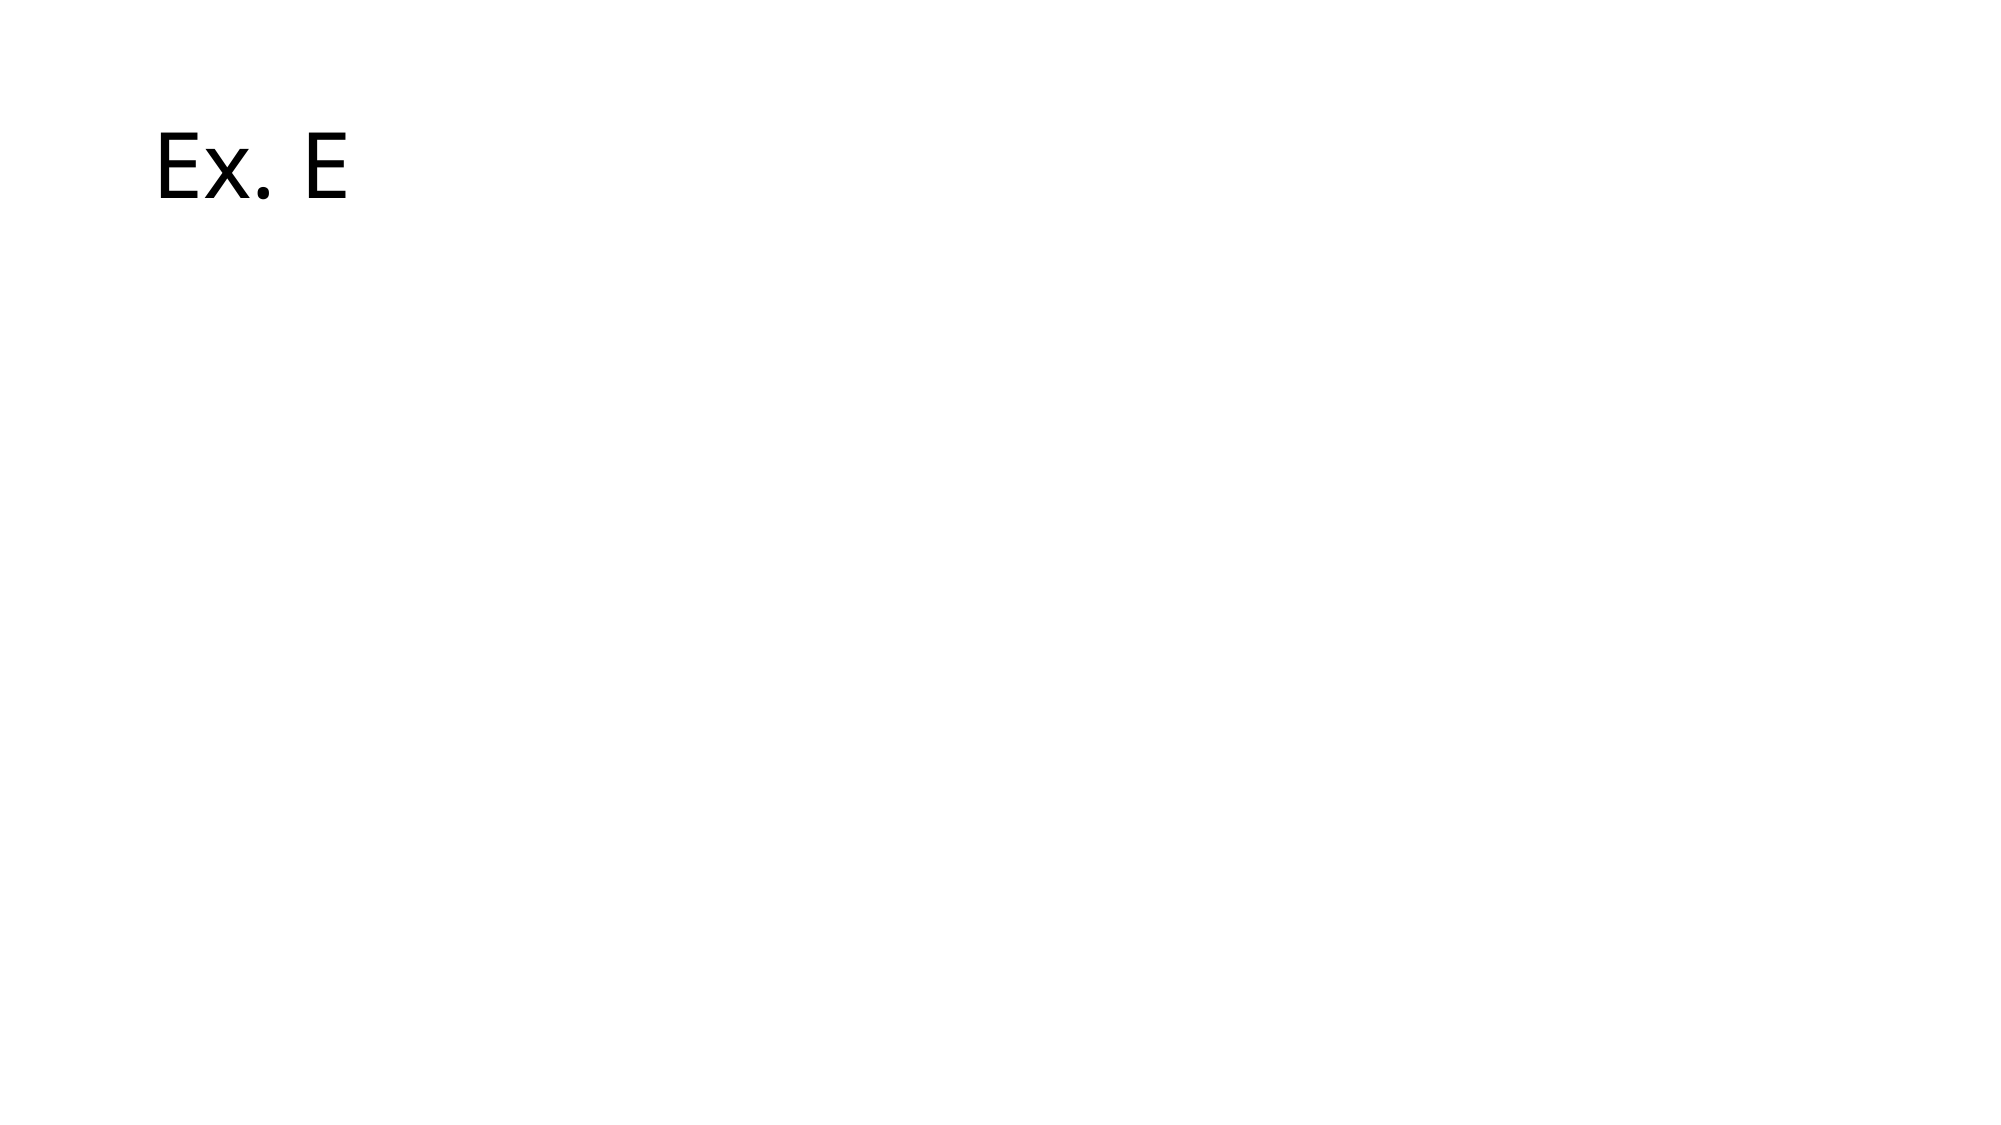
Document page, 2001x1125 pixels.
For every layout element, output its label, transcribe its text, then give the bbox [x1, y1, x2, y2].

title Ex. E [137, 59, 1863, 278]
